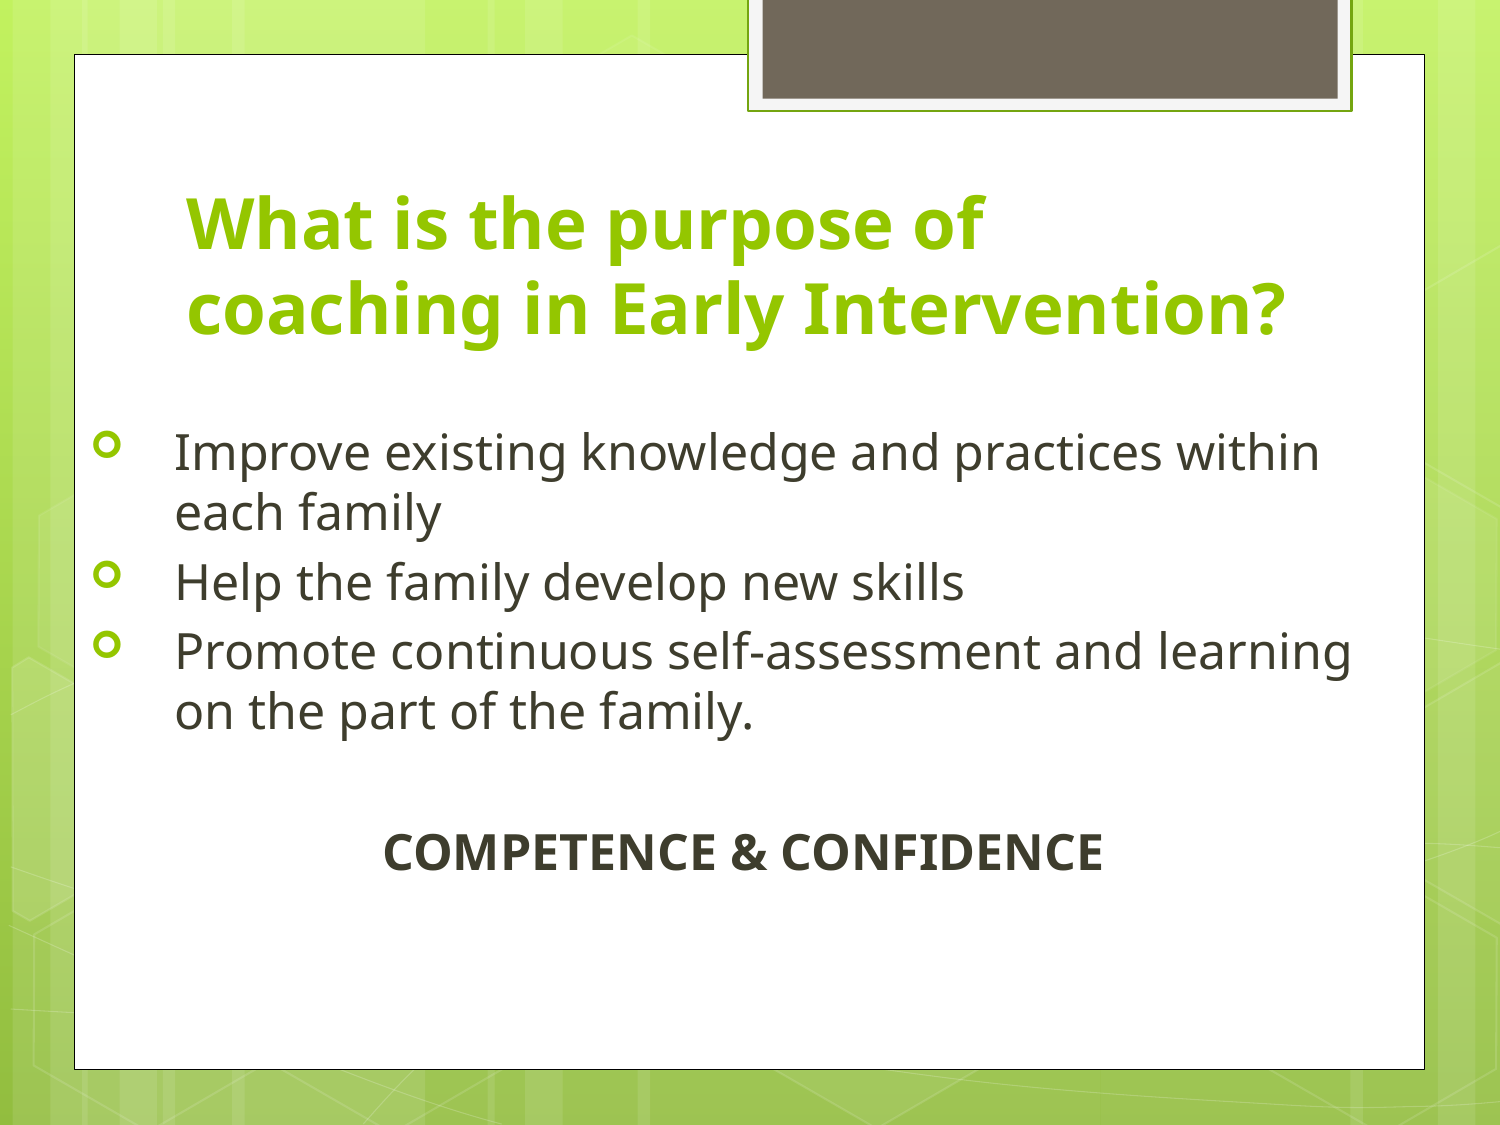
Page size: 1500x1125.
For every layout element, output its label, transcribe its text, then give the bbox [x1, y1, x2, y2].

list Improve existing knowledge and practices within each family Help the family develop new skills Promote continuous self-assessment and learning on the part of the family. COMPETENCE & CONFIDENCE [75, 412, 1425, 988]
title What is the purpose of coaching in Early Intervention? [171, 168, 1324, 357]
